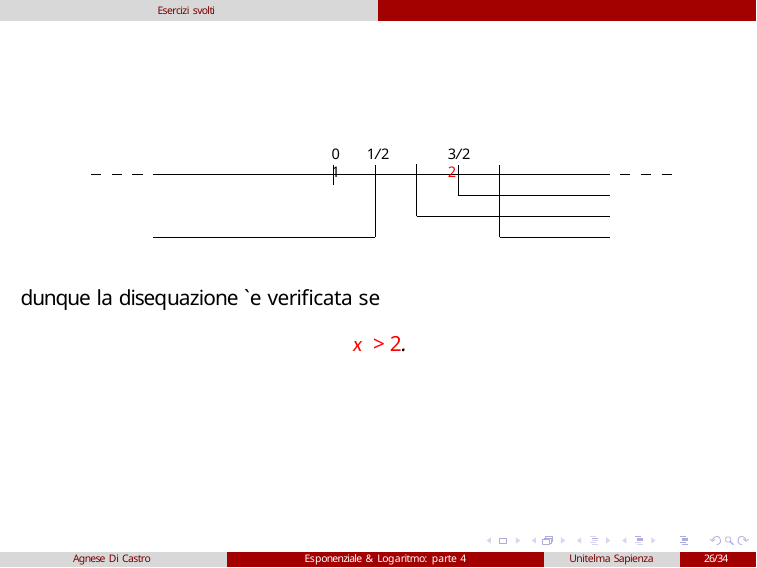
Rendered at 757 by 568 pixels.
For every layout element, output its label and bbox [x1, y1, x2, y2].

text_box [153, 145, 610, 238]
footer [71, 552, 156, 568]
slide_number [302, 552, 469, 568]
text_box [0, 551, 756, 567]
text_box [18, 284, 408, 356]
text_box [155, 3, 223, 17]
text_box [377, 0, 756, 21]
